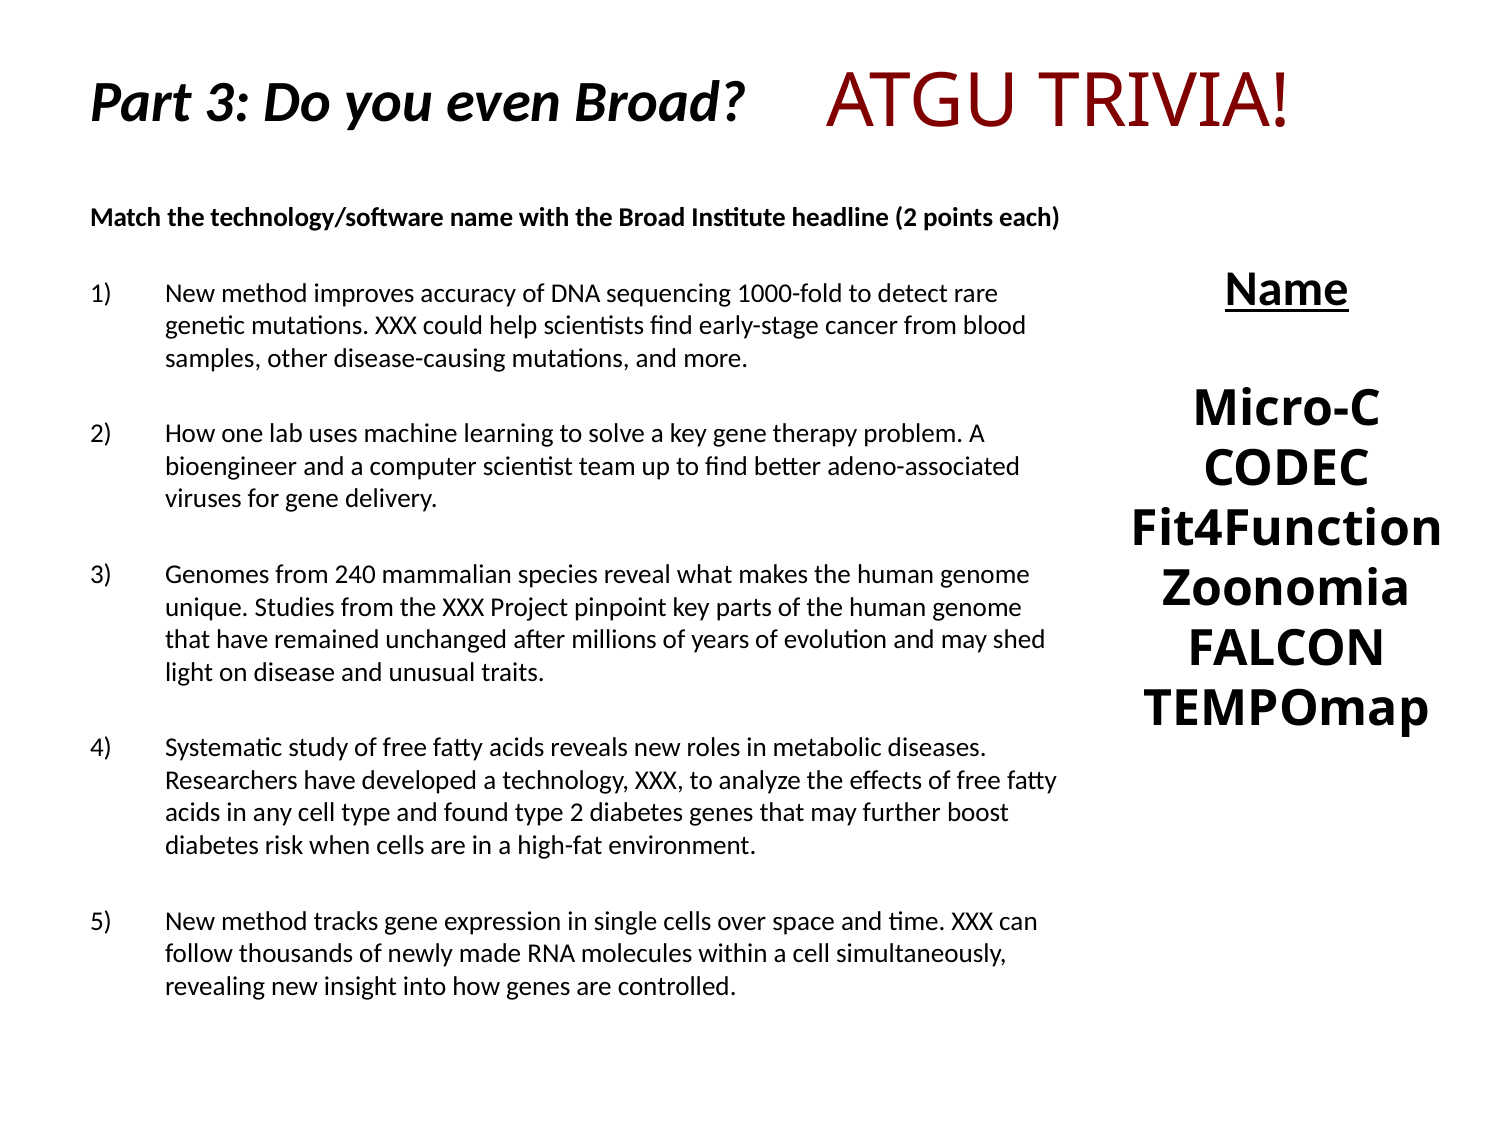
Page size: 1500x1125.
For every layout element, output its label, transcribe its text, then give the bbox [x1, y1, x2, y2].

title Part 3: Do you even Broad? [75, 4, 1425, 192]
text_box Match the technology/software name with the Broad Institute headline (2 points each) New method improves accuracy of DNA sequencing 1000-fold to detect rare genetic mutations. XXX could help scientists find early-stage cancer from blood samples, other disease-causing mutations, and more. How one lab uses machine learning to solve a key gene therapy problem. A bioengineer and a computer scientist team up to find better adeno-associated viruses for gene delivery. Genomes from 240 mammalian species reveal what makes the human genome unique. Studies from the XXX Project pinpoint key parts of the human genome that have remained unchanged after millions of years of evolution and may shed light on disease and unusual traits. Systematic study of free fatty acids reveals new roles in metabolic diseases. Researchers have developed a technology, XXX, to analyze the effects of free fatty acids in any cell type and found type 2 diabetes genes that may further boost diabetes risk when cells are in a high-fat environment. New method tracks gene expression in single cells over space and time. XXX can follow thousands of newly made RNA molecules within a cell simultaneously, revealing new insight into how genes are controlled. [74, 191, 1087, 1079]
text_box ATGU TRIVIA! [811, 43, 1425, 149]
text_box Name Micro-C CODEC Fit4Function Zoonomia FALCON TEMPOmap [1086, 248, 1487, 803]
